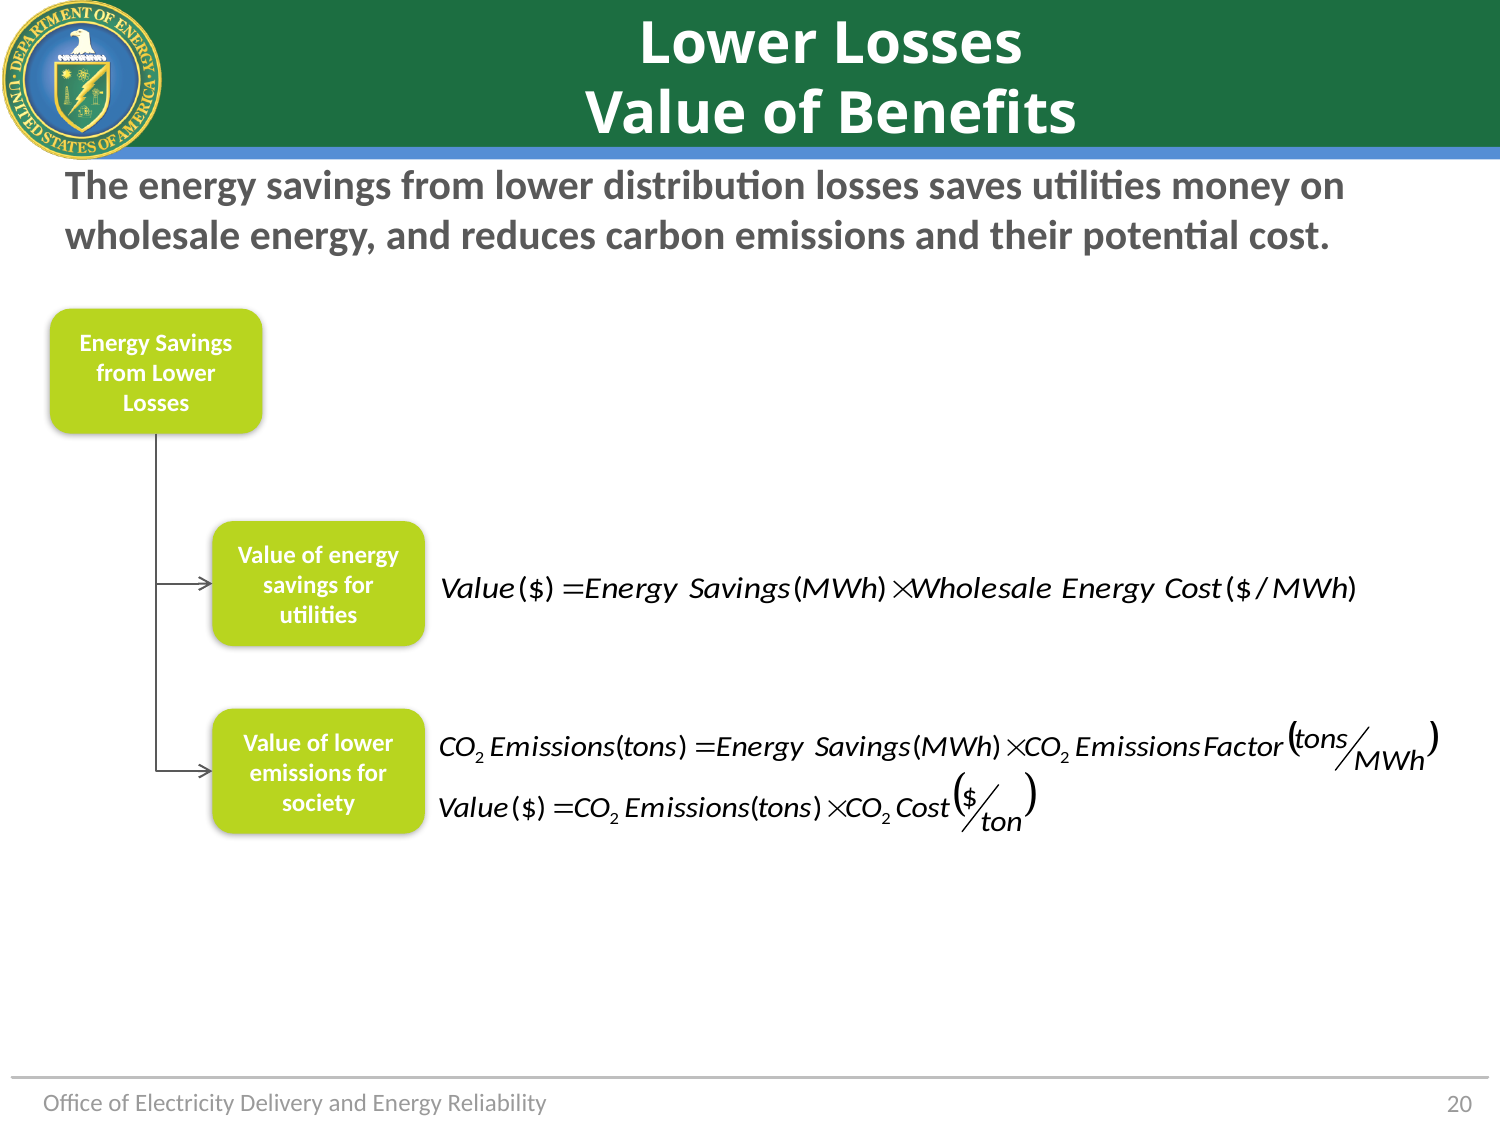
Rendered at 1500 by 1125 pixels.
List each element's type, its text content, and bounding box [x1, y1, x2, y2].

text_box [109, 480, 260, 537]
list The energy savings from lower distribution losses saves utilities money on wholesale energy, and reduces carbon emissions and their potential cost. [50, 149, 1446, 250]
text_box Energy Savings from Lower Losses [49, 307, 264, 435]
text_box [435, 720, 1438, 838]
title Lower Losses Value of Benefits [162, 0, 1500, 150]
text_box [437, 570, 1363, 615]
text_box Value of lower emissions for society [211, 707, 426, 835]
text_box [15, 573, 354, 631]
text_box Determine Change in Losses [0, 0, 162, 161]
text_box Value of energy savings for utilities [211, 520, 426, 647]
